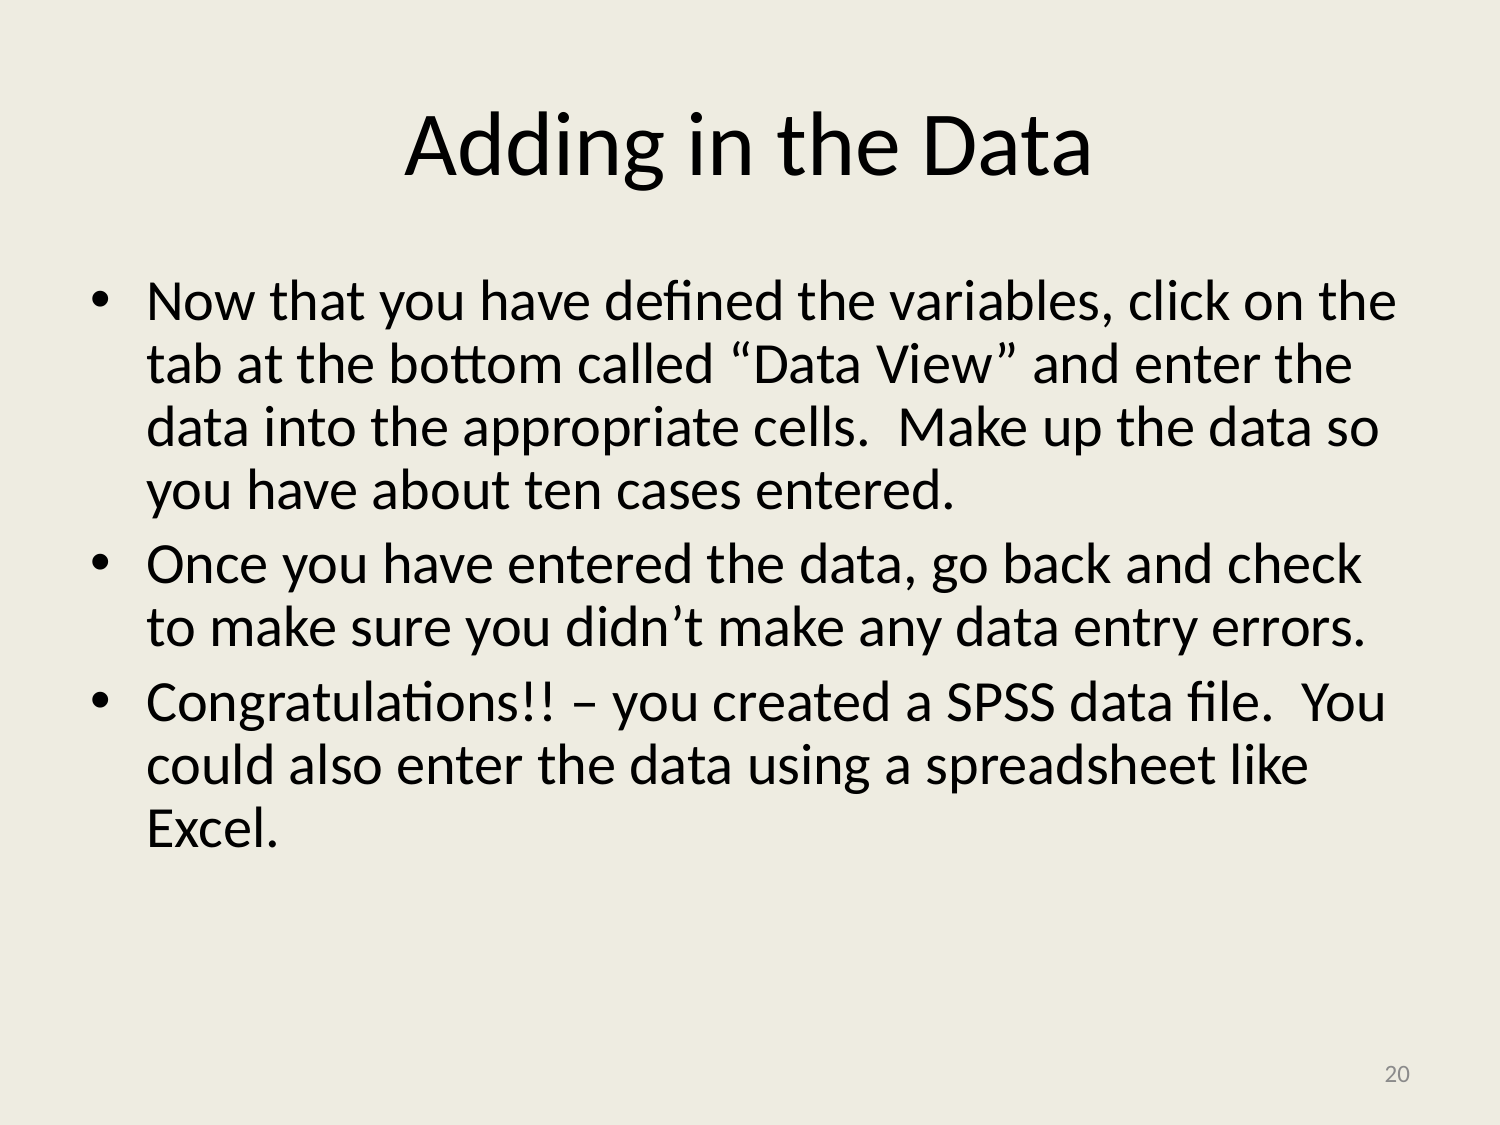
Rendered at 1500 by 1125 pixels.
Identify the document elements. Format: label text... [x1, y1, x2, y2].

slide_number 20 [1074, 1042, 1425, 1103]
list Now that you have defined the variables, click on the tab at the bottom called “Data View” and enter the data into the appropriate cells. Make up the data so you have about ten cases entered. Once you have entered the data, go back and check to make sure you didn’t make any data entry errors. Congratulations!! – you created a SPSS data file. You could also enter the data using a spreadsheet like Excel. [75, 262, 1425, 1005]
title Adding in the Data [75, 45, 1425, 233]
